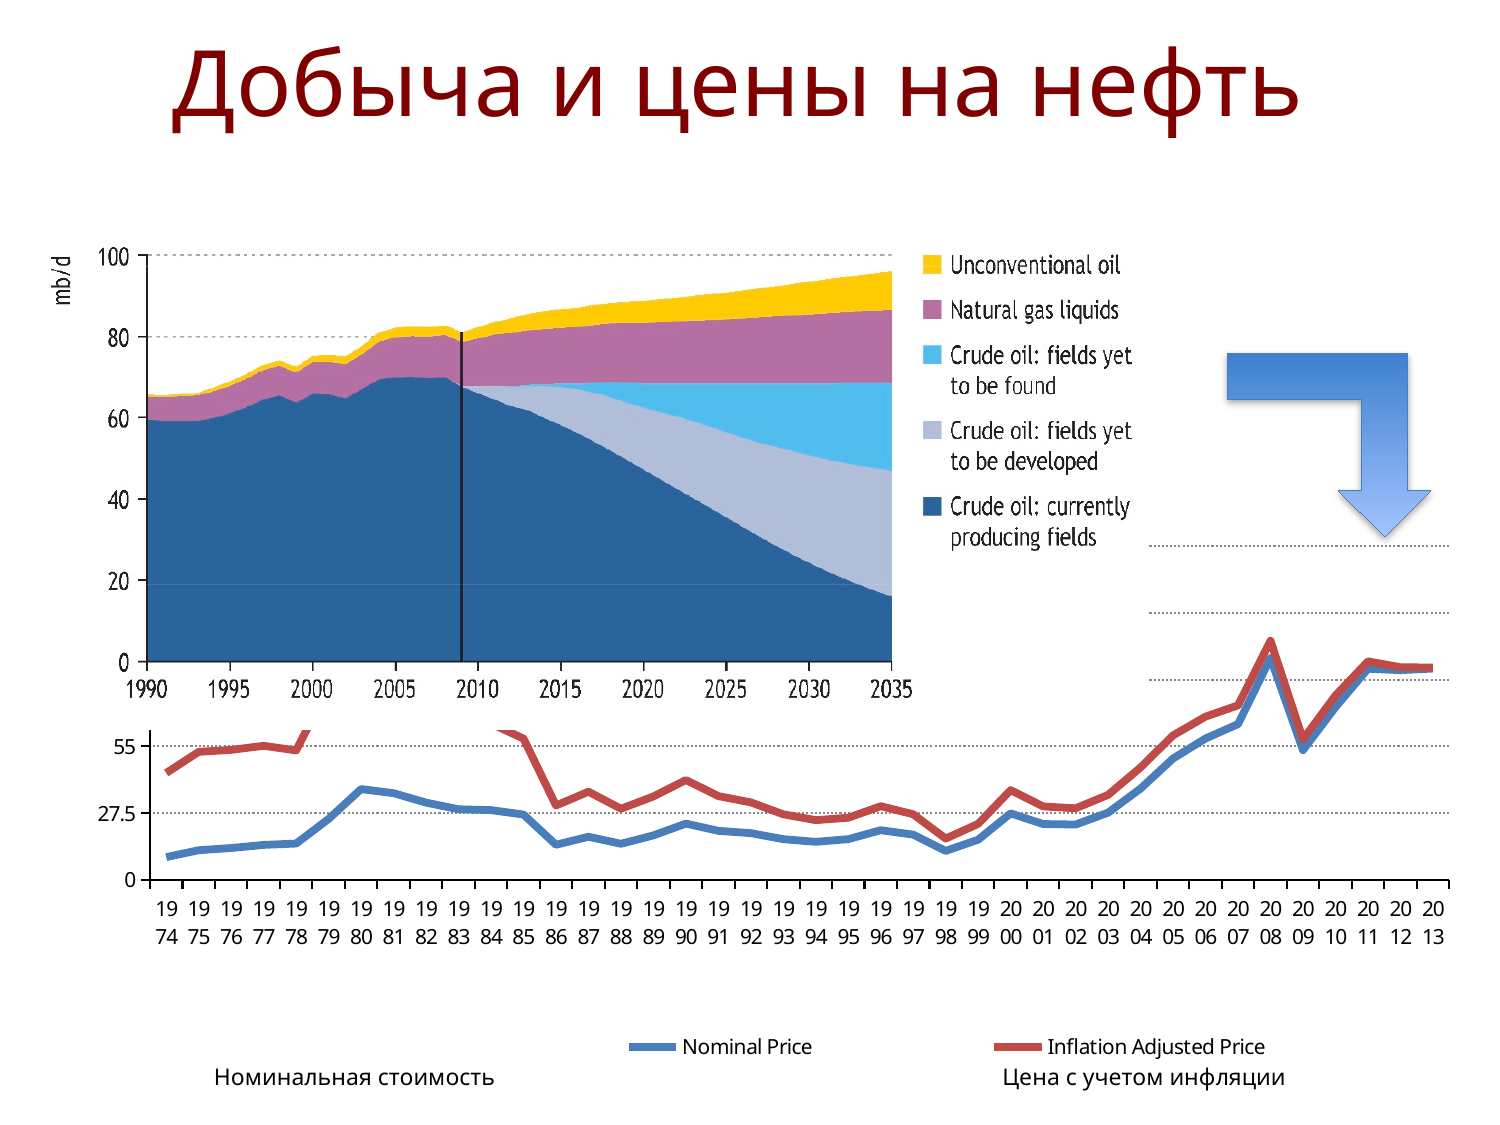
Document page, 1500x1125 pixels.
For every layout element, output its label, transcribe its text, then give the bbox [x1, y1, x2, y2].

text_box Номинальная стоимость [214, 1085, 538, 1090]
text_box Цена с учетом инфляции [1002, 1085, 1327, 1090]
chart [80, 521, 1458, 1075]
picture [39, 225, 1149, 730]
text_box [1227, 353, 1431, 519]
title Добыча и цены на нефть [74, 7, 1426, 153]
